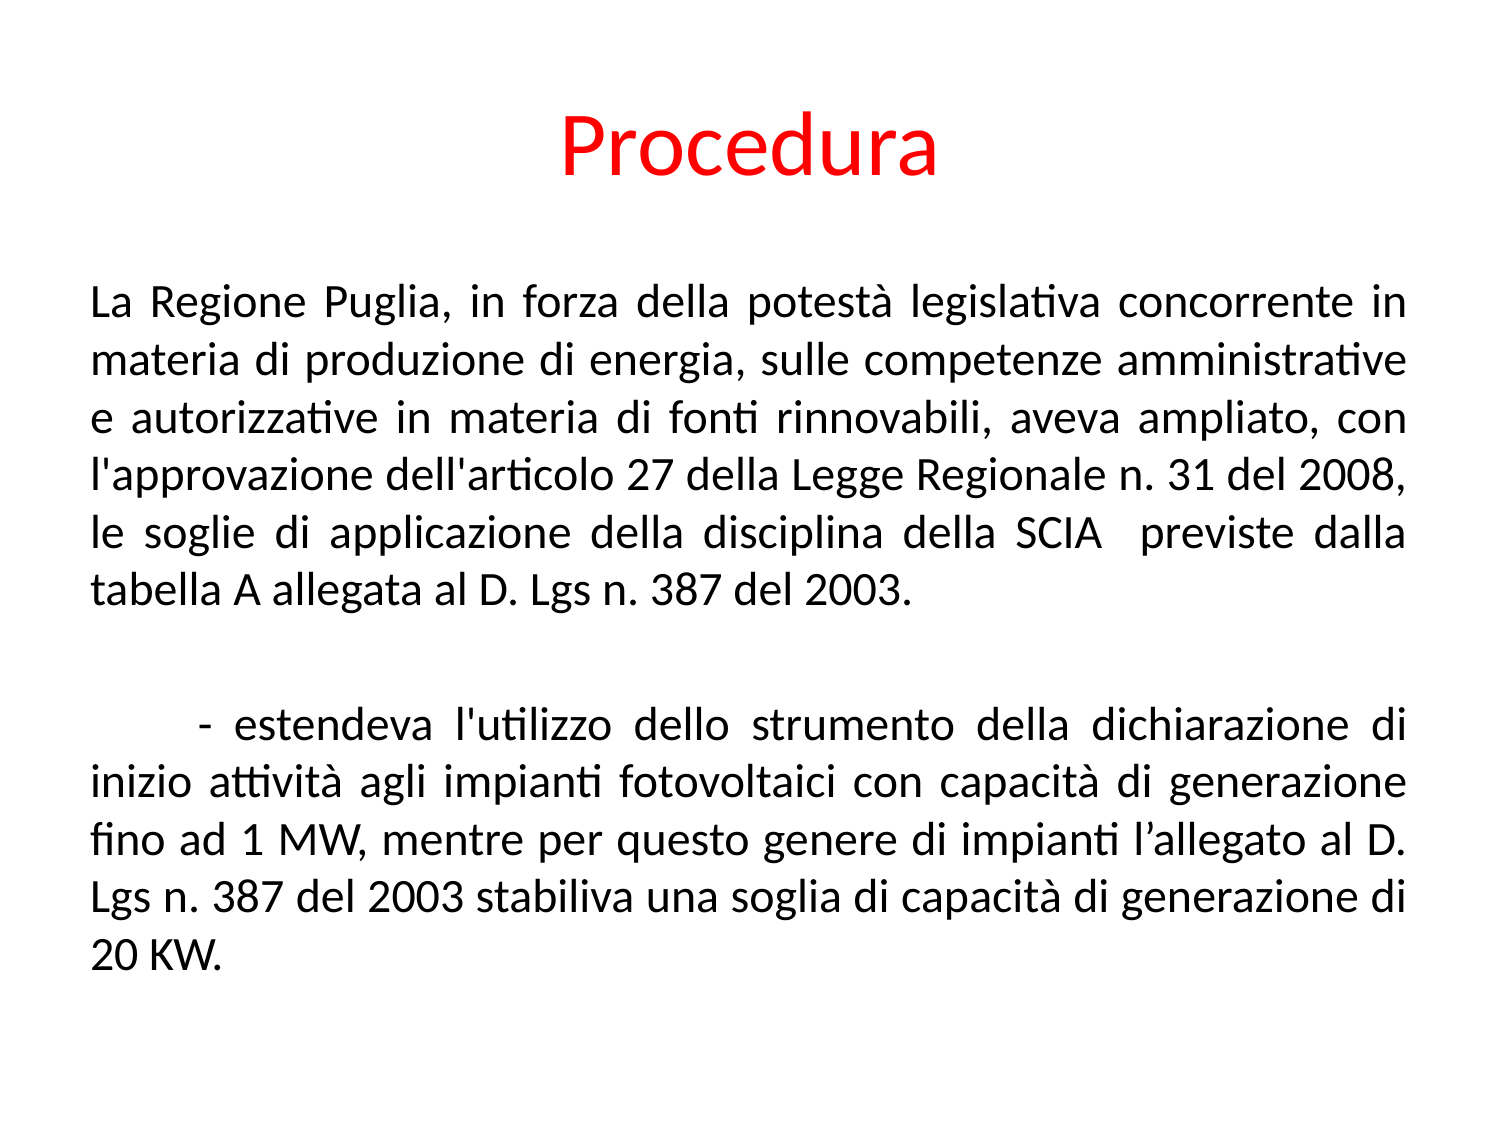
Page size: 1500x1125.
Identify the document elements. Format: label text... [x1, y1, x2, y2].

list La Regione Puglia, in forza della potestà legislativa concorrente in materia di produzione di energia, sulle competenze amministrative e autorizzative in materia di fonti rinnovabili, aveva ampliato, con l'approvazione dell'articolo 27 della Legge Regionale n. 31 del 2008, le soglie di applicazione della disciplina della SCIA previste dalla tabella A allegata al D. Lgs n. 387 del 2003. - estendeva l'utilizzo dello strumento della dichiarazione di inizio attività agli impianti fotovoltaici con capacità di generazione fino ad 1 MW, mentre per questo genere di impianti l’allegato al D. Lgs n. 387 del 2003 stabiliva una soglia di capacità di generazione di 20 KW. [75, 262, 1425, 1005]
title Procedura [75, 45, 1425, 233]
